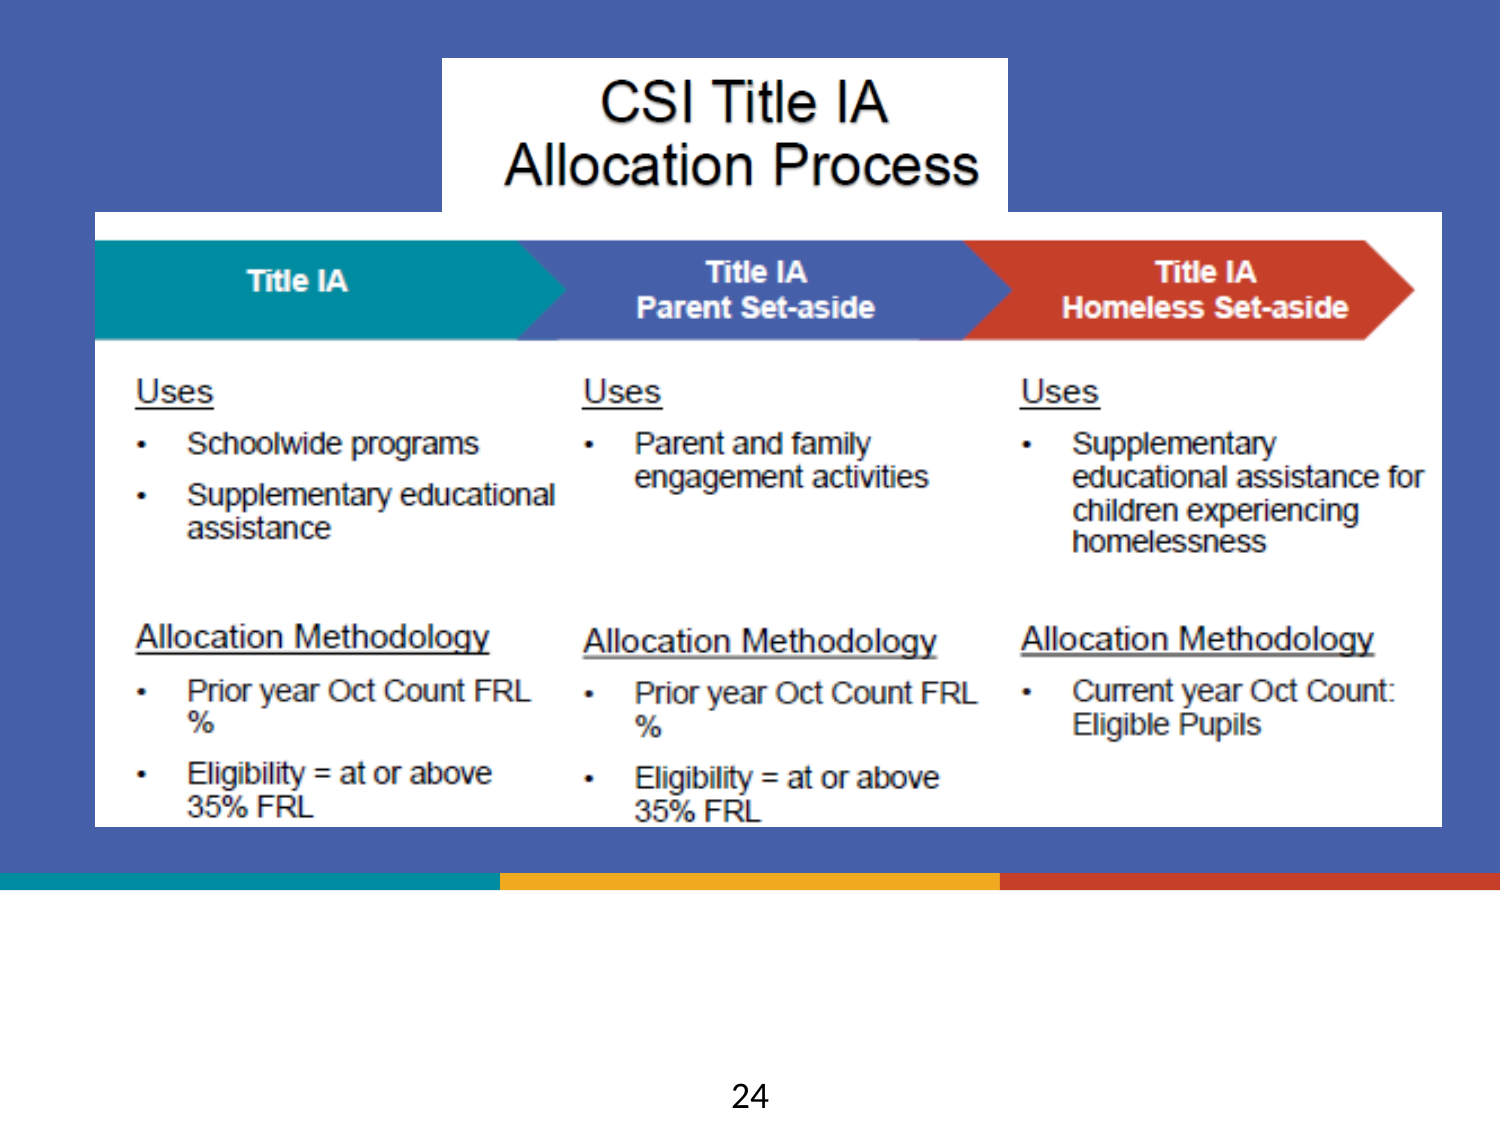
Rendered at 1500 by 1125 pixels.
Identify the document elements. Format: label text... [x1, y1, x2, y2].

picture [95, 58, 1442, 827]
slide_number 24 [0, 1056, 1500, 1125]
